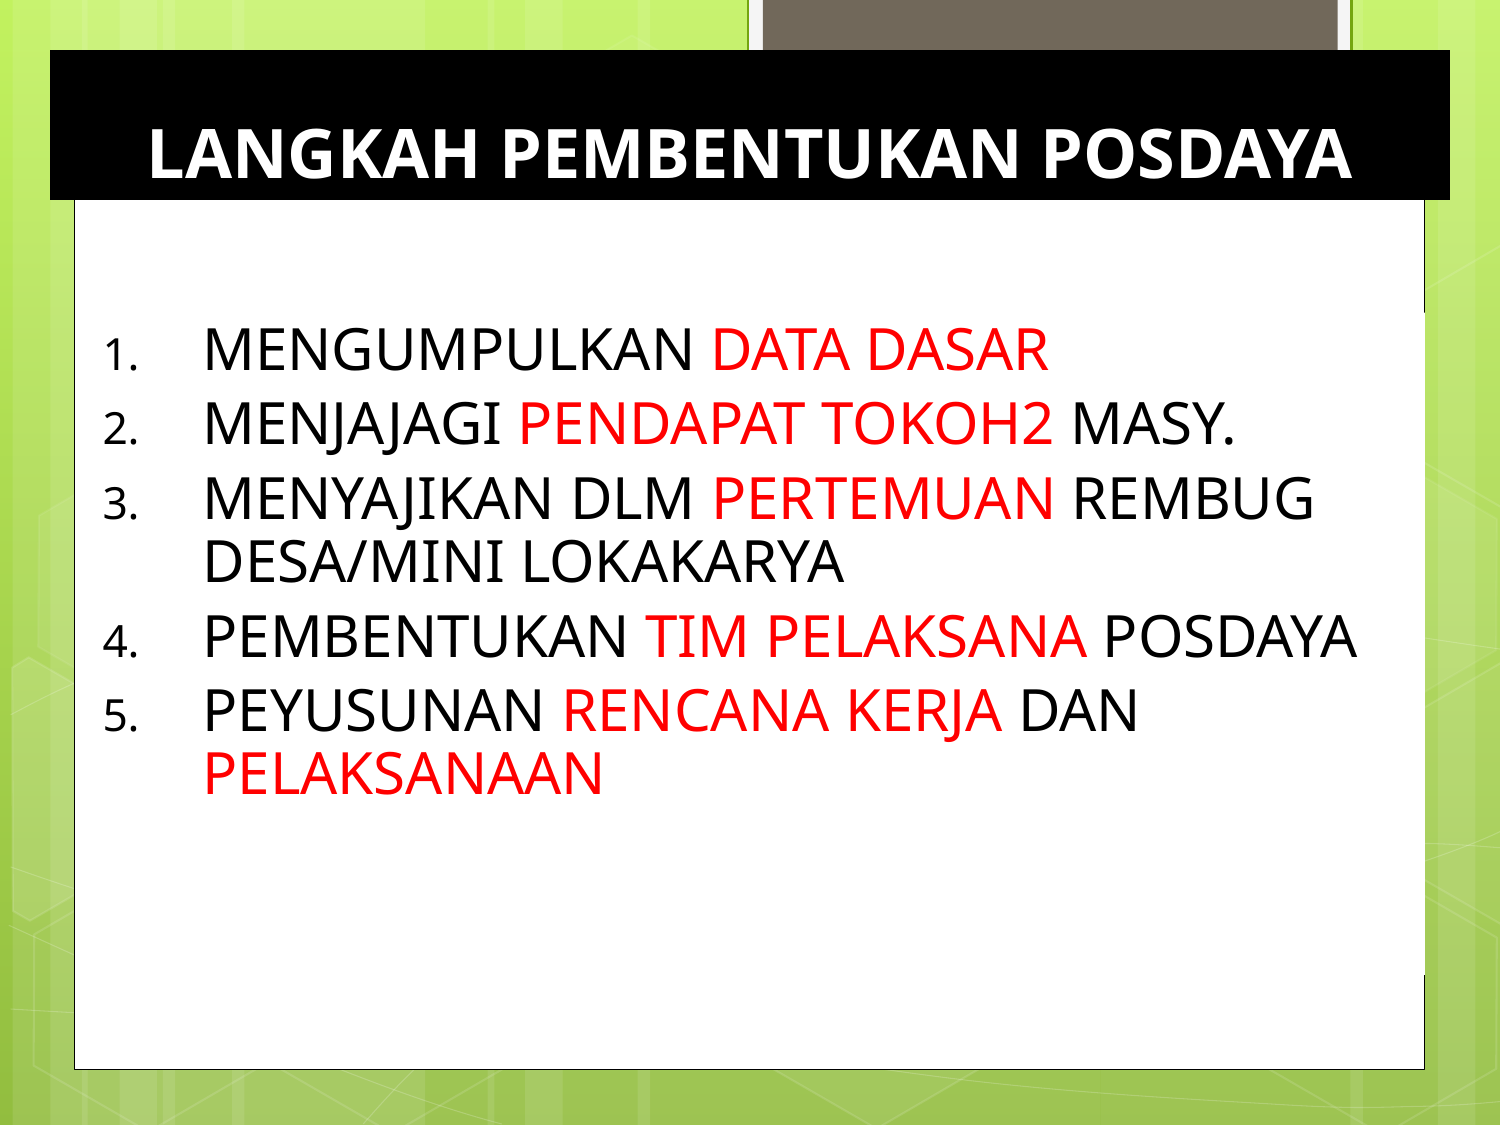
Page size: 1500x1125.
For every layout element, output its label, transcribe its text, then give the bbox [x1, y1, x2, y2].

list MENGUMPULKAN DATA DASAR MENJAJAGI PENDAPAT TOKOH2 MASY. MENYAJIKAN DLM PERTEMUAN REMBUG DESA/MINI LOKAKARYA PEMBENTUKAN TIM PELAKSANA POSDAYA PEYUSUNAN RENCANA KERJA DAN PELAKSANAAN [86, 311, 1426, 976]
title LANGKAH PEMBENTUKAN POSDAYA [49, 49, 1451, 201]
